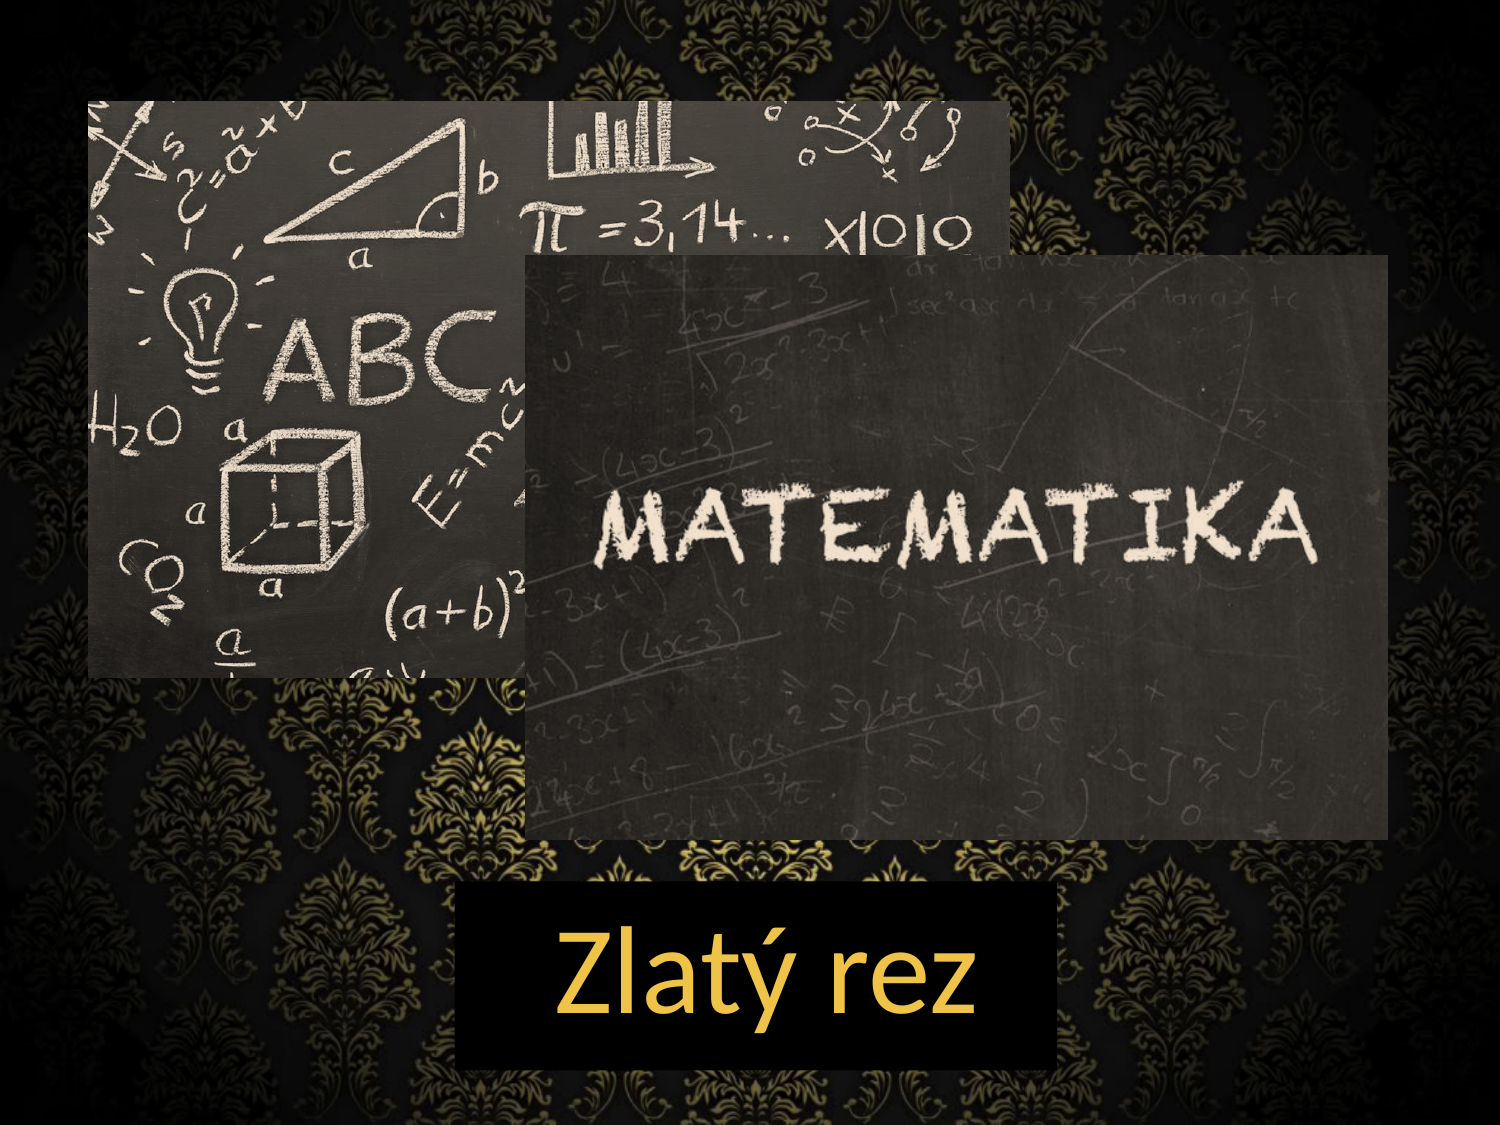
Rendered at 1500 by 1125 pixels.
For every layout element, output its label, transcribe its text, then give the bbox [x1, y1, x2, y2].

picture [0, 0, 1500, 1125]
list Zlatý rez [454, 881, 1058, 1071]
list [75, 262, 738, 1005]
